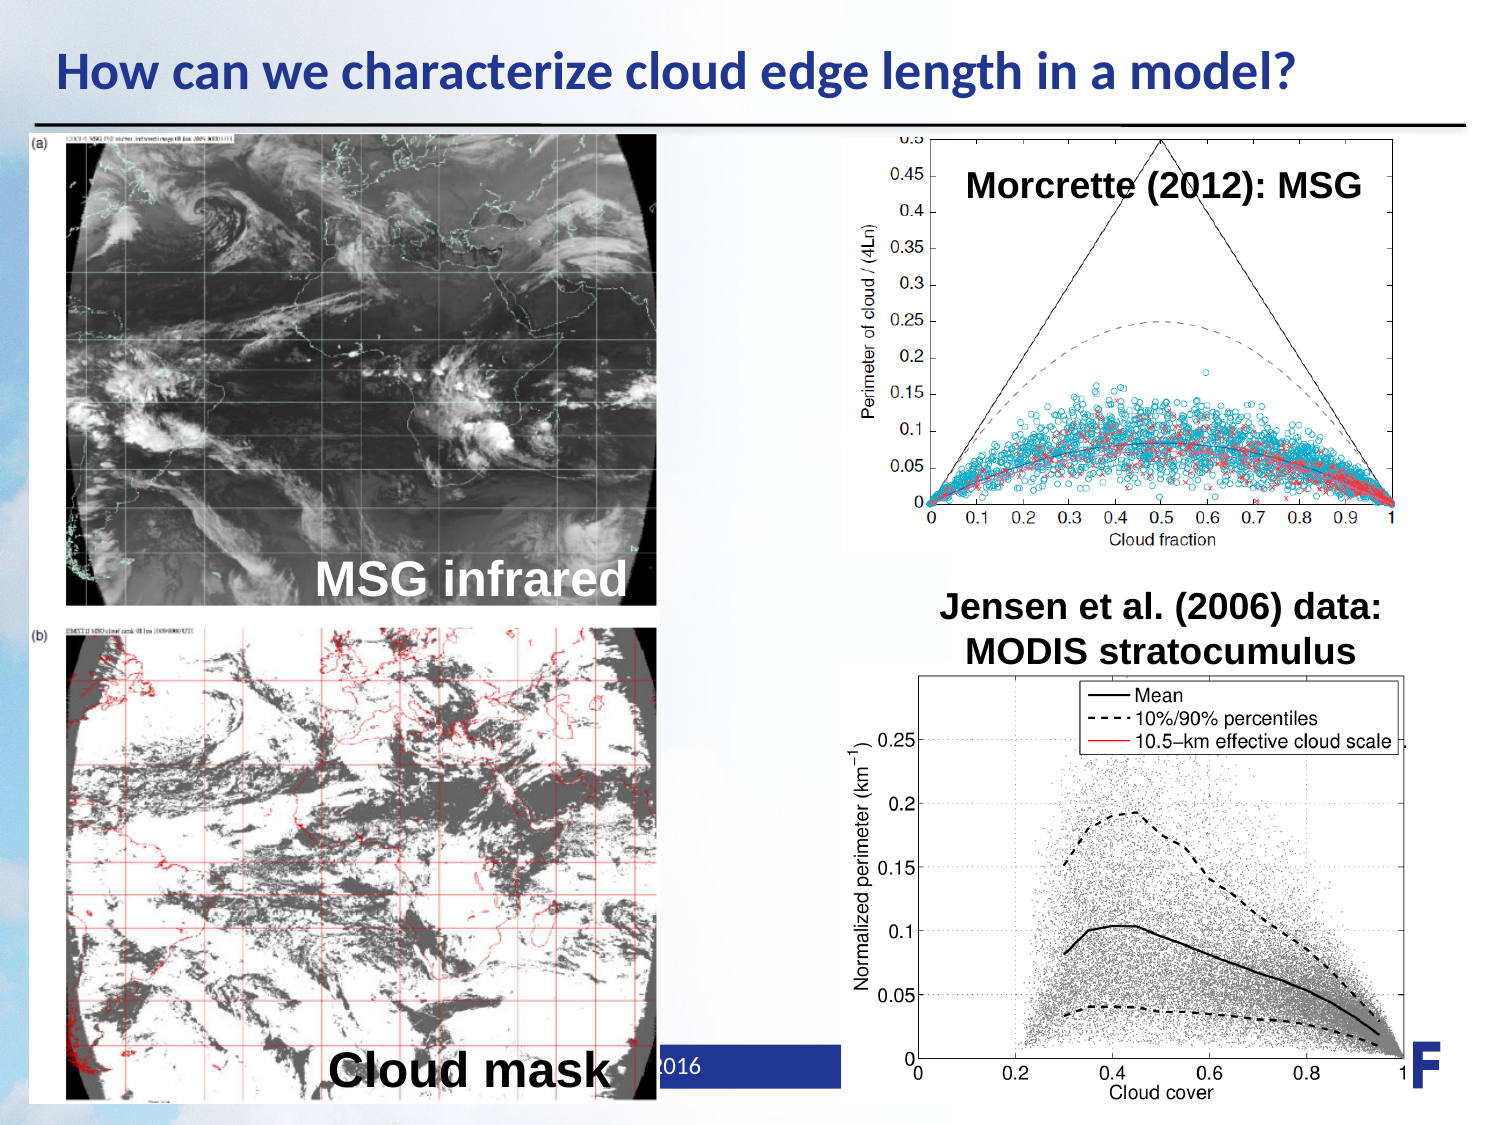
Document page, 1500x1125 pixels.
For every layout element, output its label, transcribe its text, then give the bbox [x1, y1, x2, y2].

title How can we characterize cloud edge length in a model? [55, 18, 1440, 126]
picture [0, 0, 1441, 1125]
text_box Jensen et al. (2006) data: MODIS stratocumulus [879, 574, 1443, 679]
